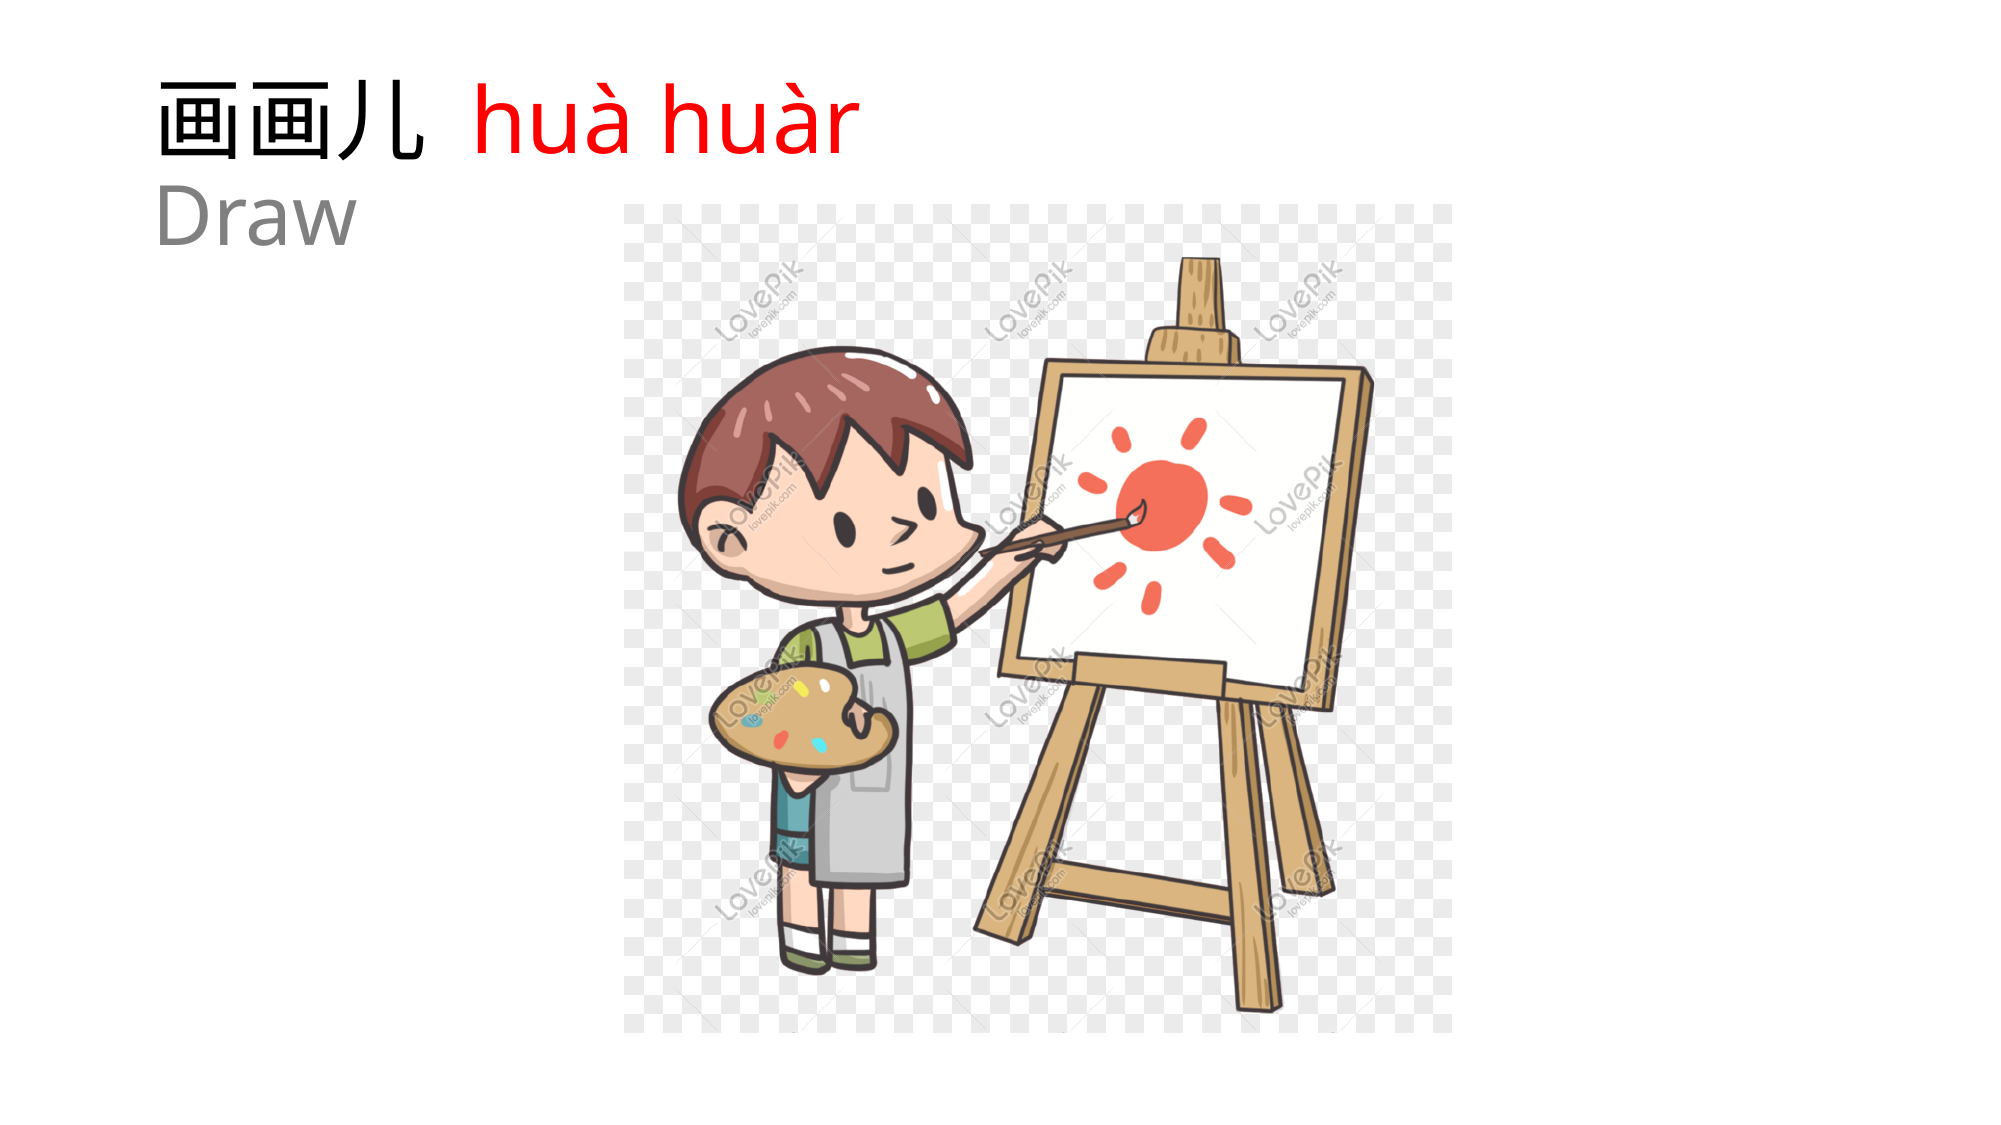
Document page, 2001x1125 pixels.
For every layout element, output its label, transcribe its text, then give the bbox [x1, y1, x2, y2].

title 画画儿 huà huàr Draw [137, 59, 1863, 278]
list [624, 205, 1452, 1033]
